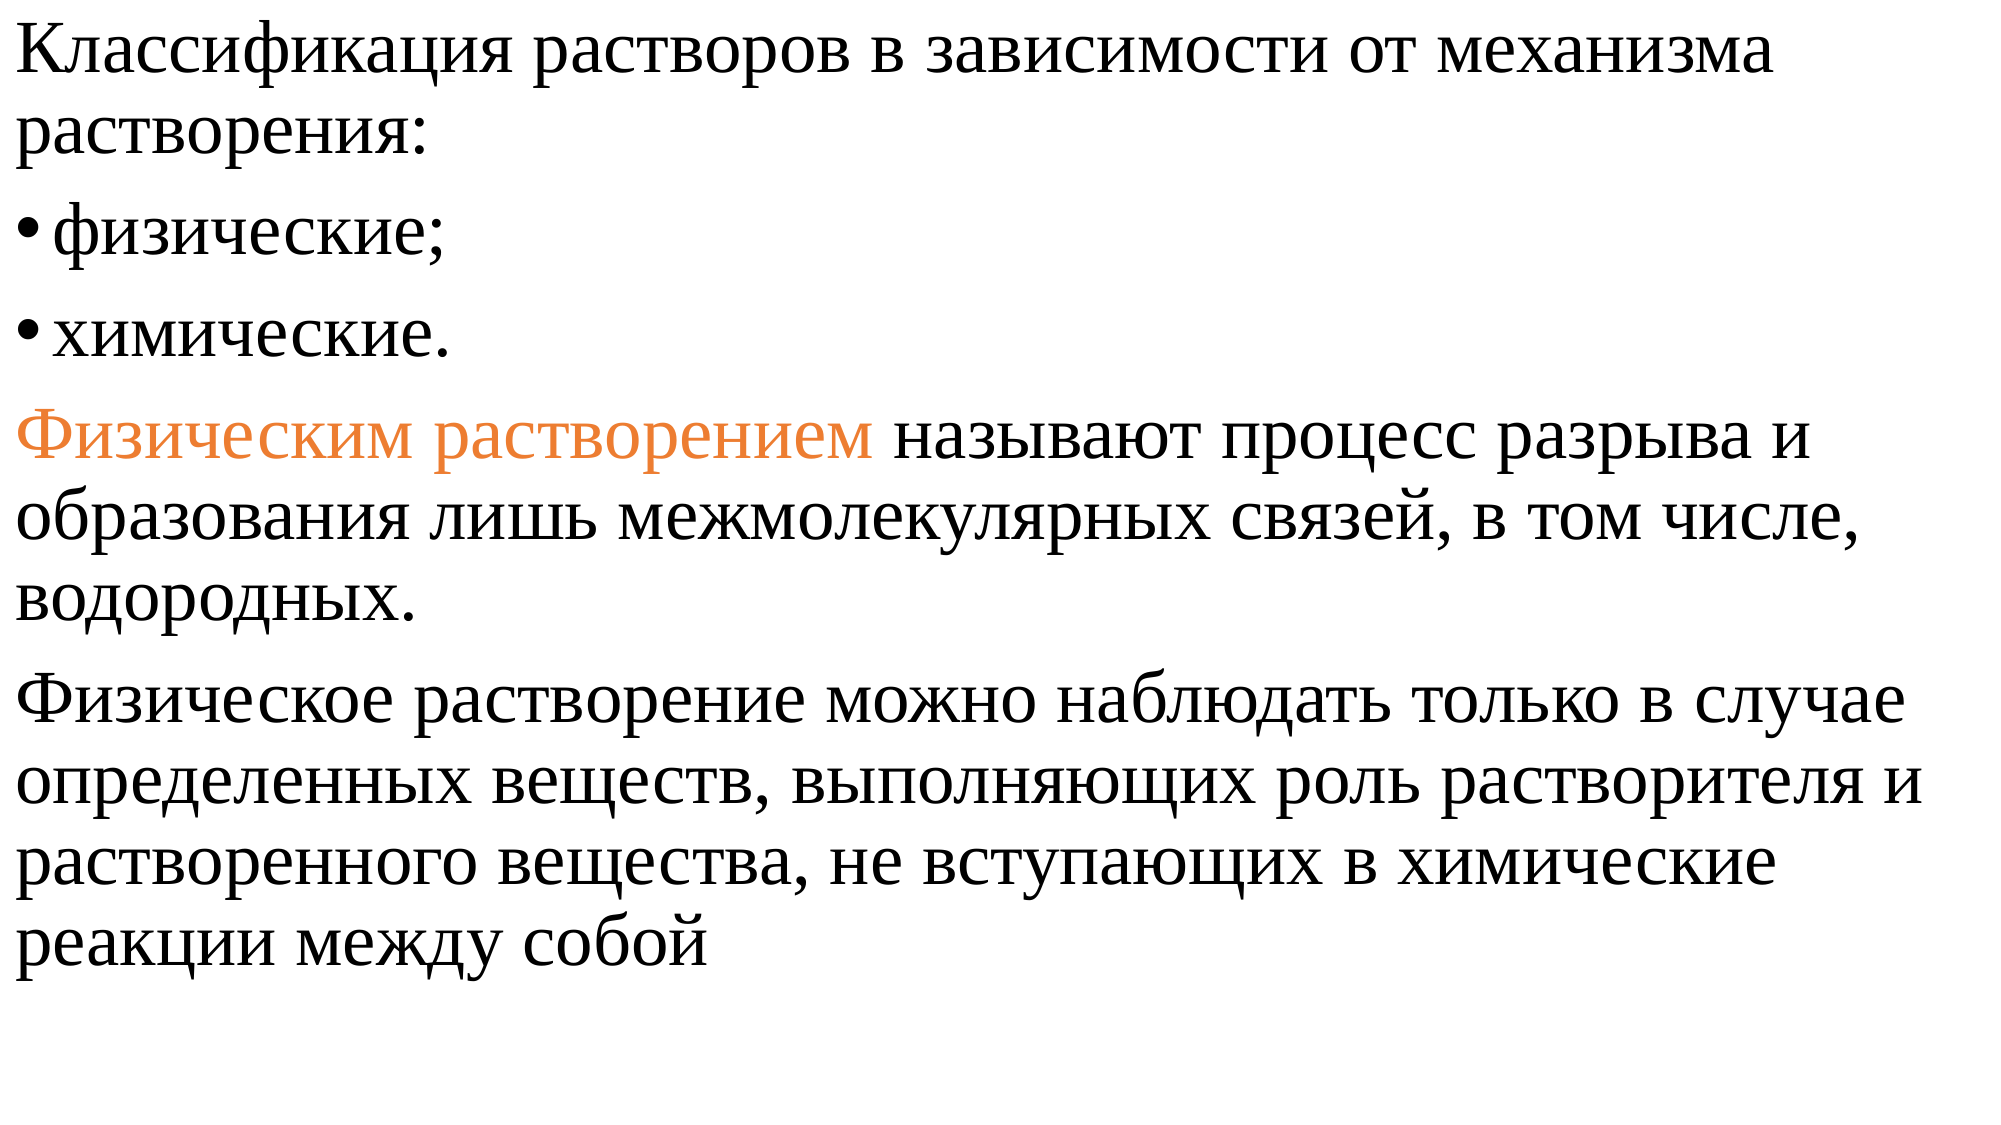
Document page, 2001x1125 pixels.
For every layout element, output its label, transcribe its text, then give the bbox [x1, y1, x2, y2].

list Классификация растворов в зависимости от механизма растворения: физические; химические. Физическим растворением называют процесс разрыва и образования лишь межмолекулярных связей, в том числе, водородных. Физическое растворение можно наблюдать только в случае определенных веществ, выполняющих роль растворителя и растворенного вещества, не вступающих в химические реакции между собой [0, 0, 2000, 1125]
